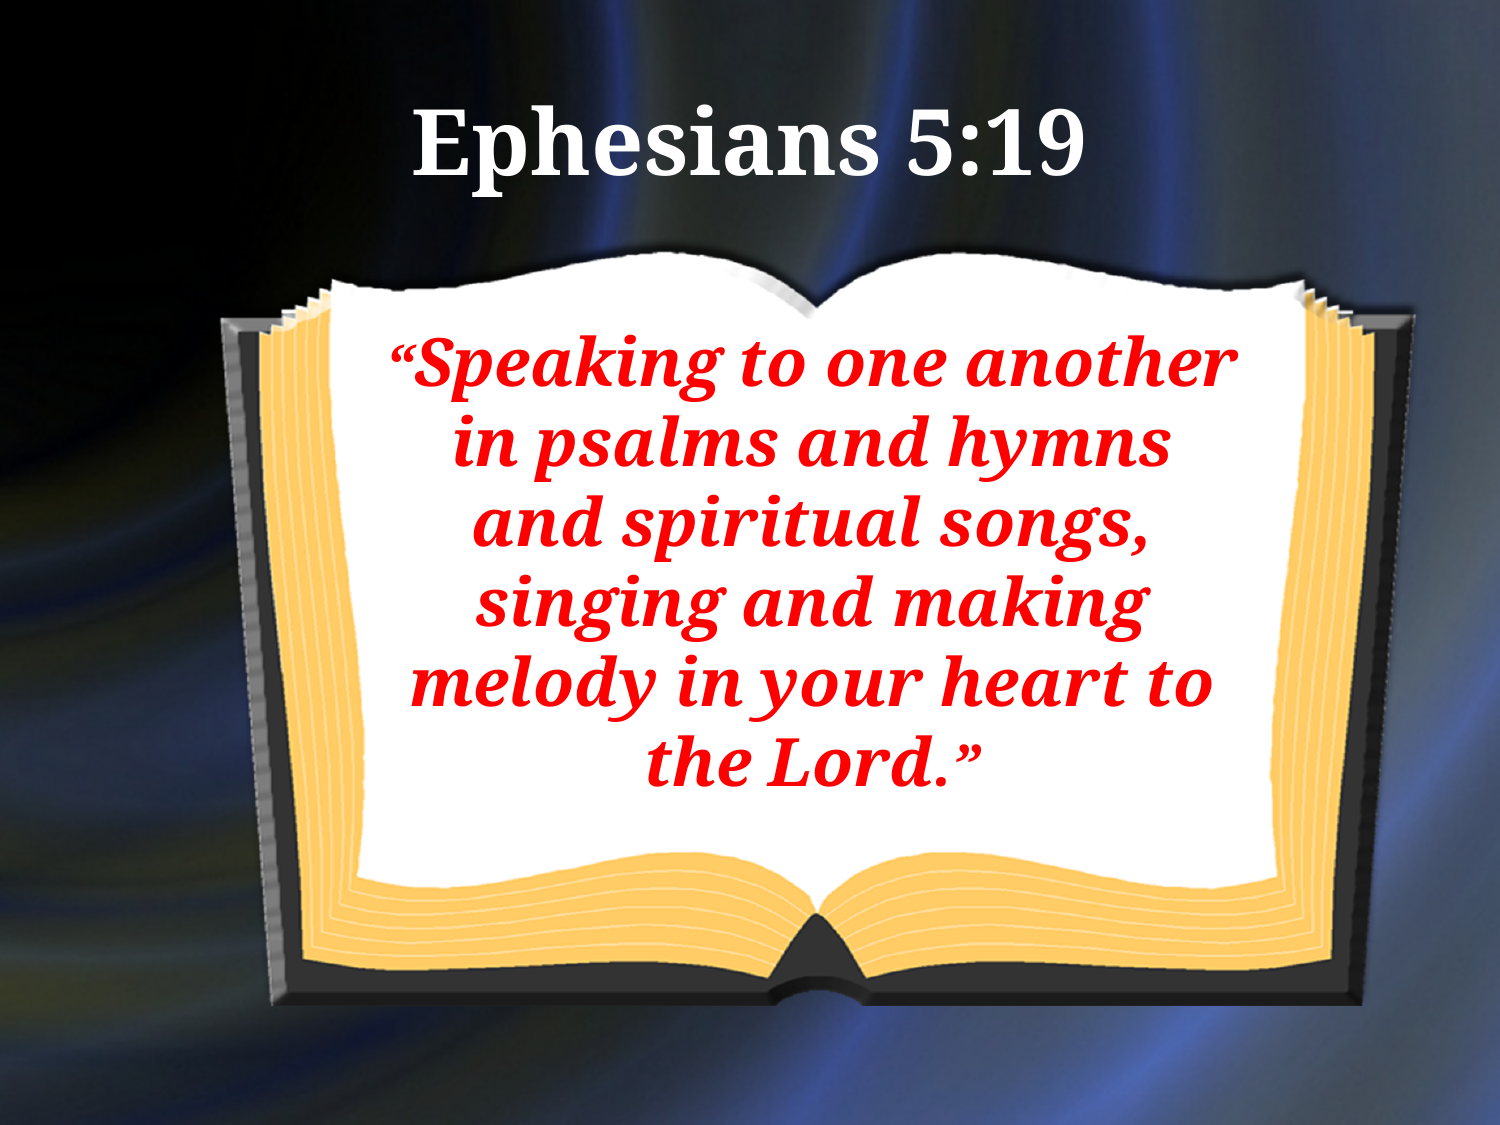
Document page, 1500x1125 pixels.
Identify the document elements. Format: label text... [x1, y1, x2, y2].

title Ephesians 5:19 [75, 45, 1425, 233]
picture [0, 0, 1500, 1125]
